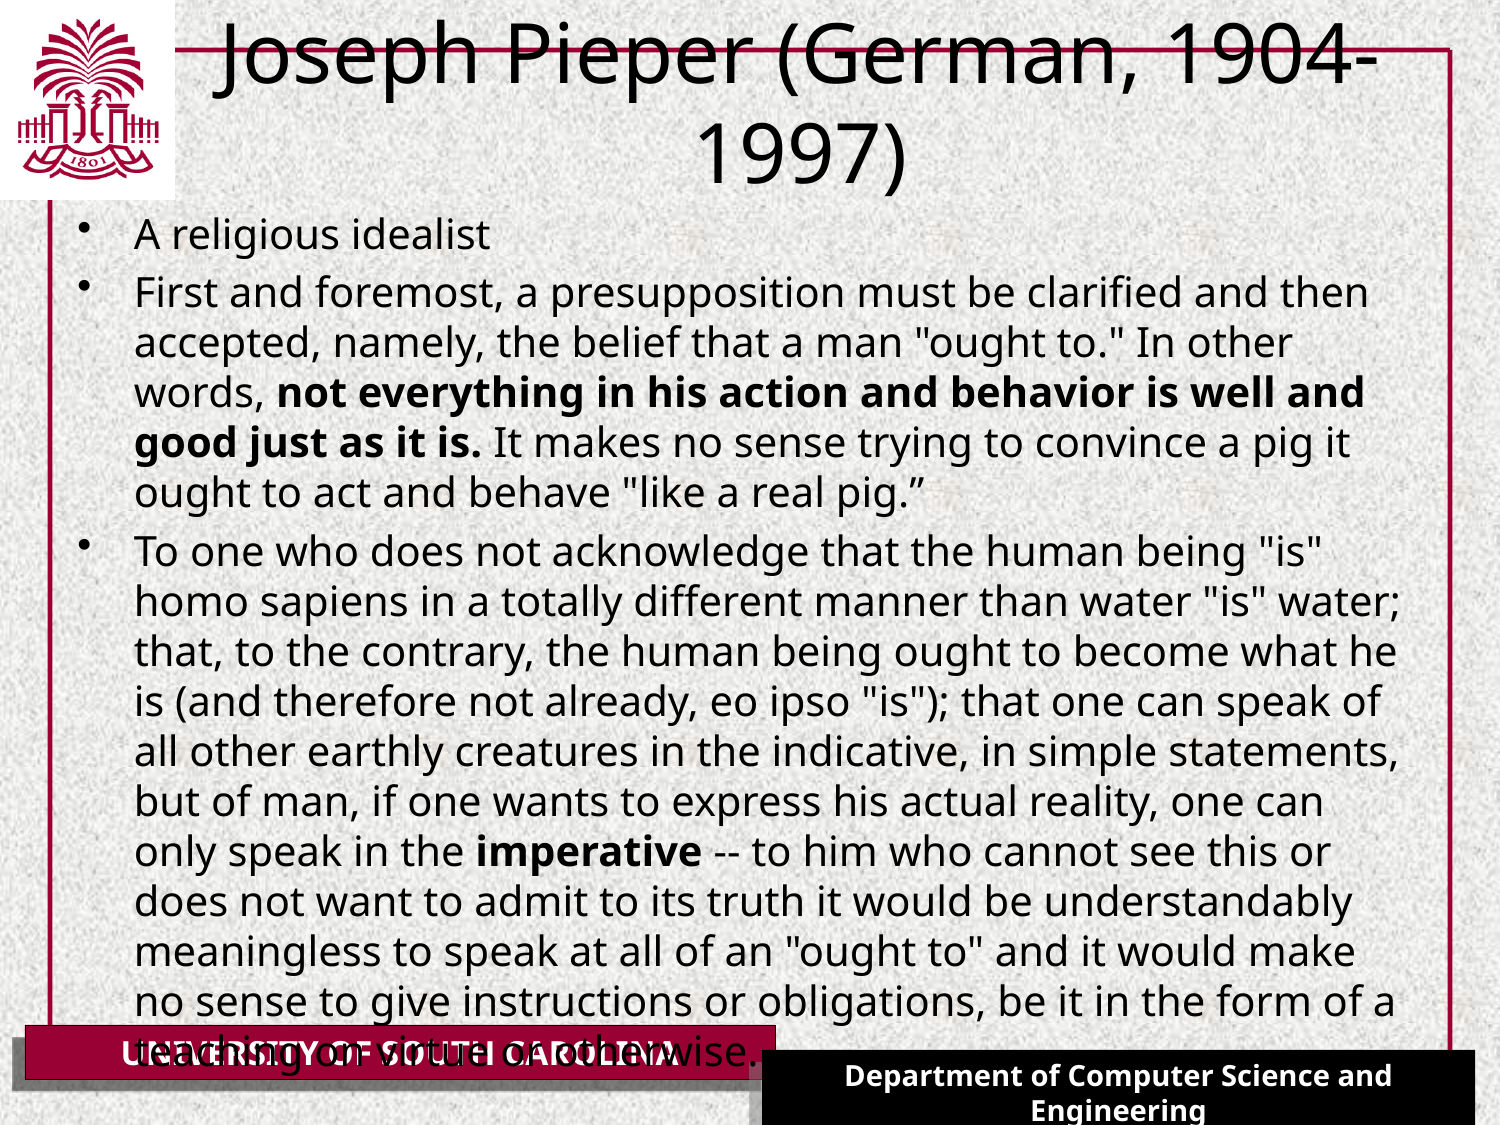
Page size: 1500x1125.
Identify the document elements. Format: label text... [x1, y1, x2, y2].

picture [13, 1038, 749, 1091]
title Joseph Pieper (German, 1904-1997) [162, 50, 1438, 150]
picture [0, 0, 1500, 1125]
list A religious idealist First and foremost, a presupposition must be clarified and then accepted, namely, the belief that a man "ought to." In other words, not everything in his action and behavior is well and good just as it is. It makes no sense trying to convince a pig it ought to act and behave "like a real pig.” To one who does not acknowledge that the human being "is" homo sapiens in a totally different manner than water "is" water; that, to the contrary, the human being ought to become what he is (and therefore not already, eo ipso "is"); that one can speak of all other earthly creatures in the indicative, in simple statements, but of man, if one wants to express his actual reality, one can only speak in the imperative -- to him who cannot see this or does not want to admit to its truth it would be understandably meaningless to speak at all of an "ought to" and it would make no sense to give instructions or obligations, be it in the form of a teaching on virtue or otherwise. [62, 200, 1425, 1000]
